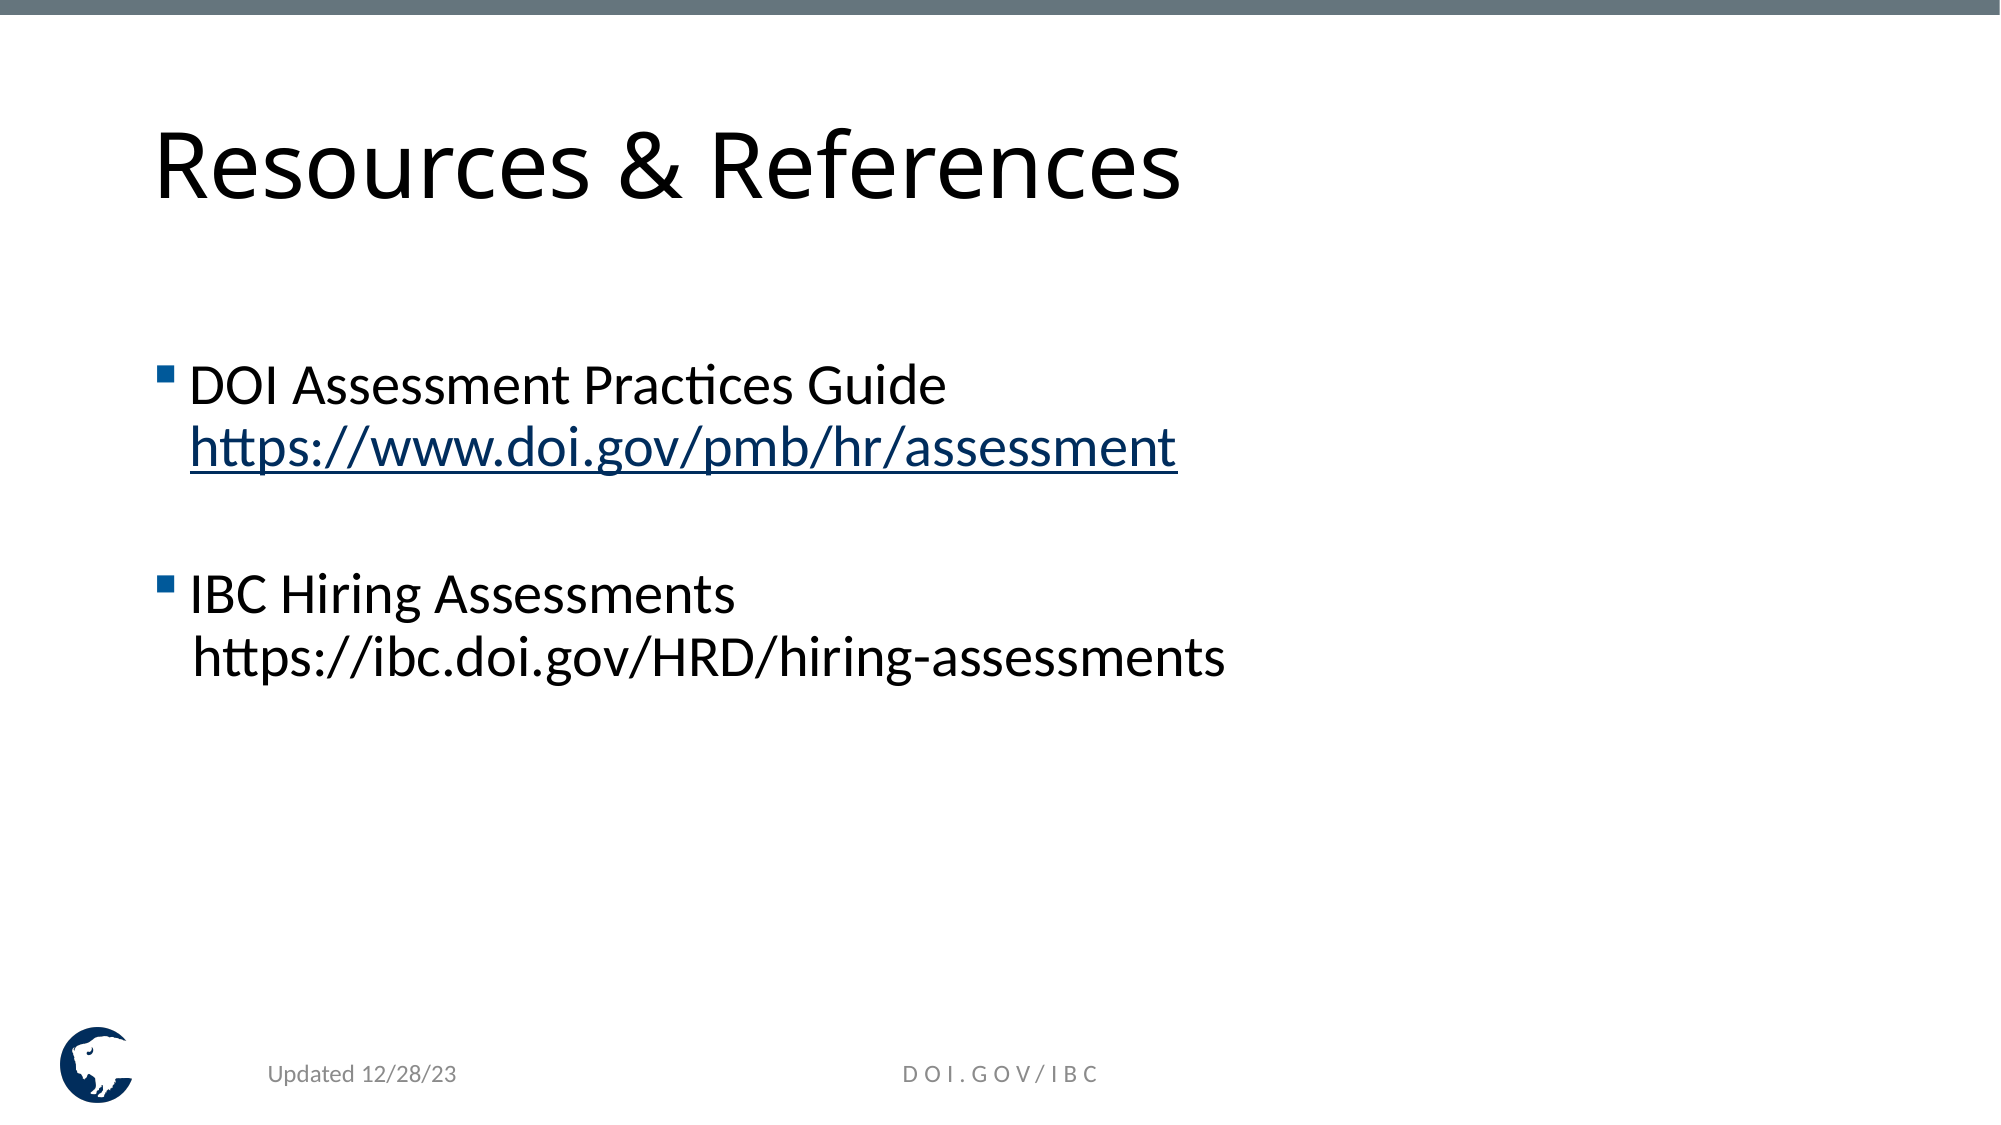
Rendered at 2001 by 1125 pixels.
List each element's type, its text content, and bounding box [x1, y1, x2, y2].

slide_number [137, 1042, 588, 1103]
picture [60, 1027, 132, 1103]
title Resources & References [137, 59, 1863, 278]
list DOI Assessment Practices Guide https://www.doi.gov/pmb/hr/assessment IBC Hiring Assessments https://ibc.doi.gov/HRD/hiring-assessments [137, 299, 1863, 1014]
footer DOI.GOV/IBC [662, 1042, 1338, 1103]
